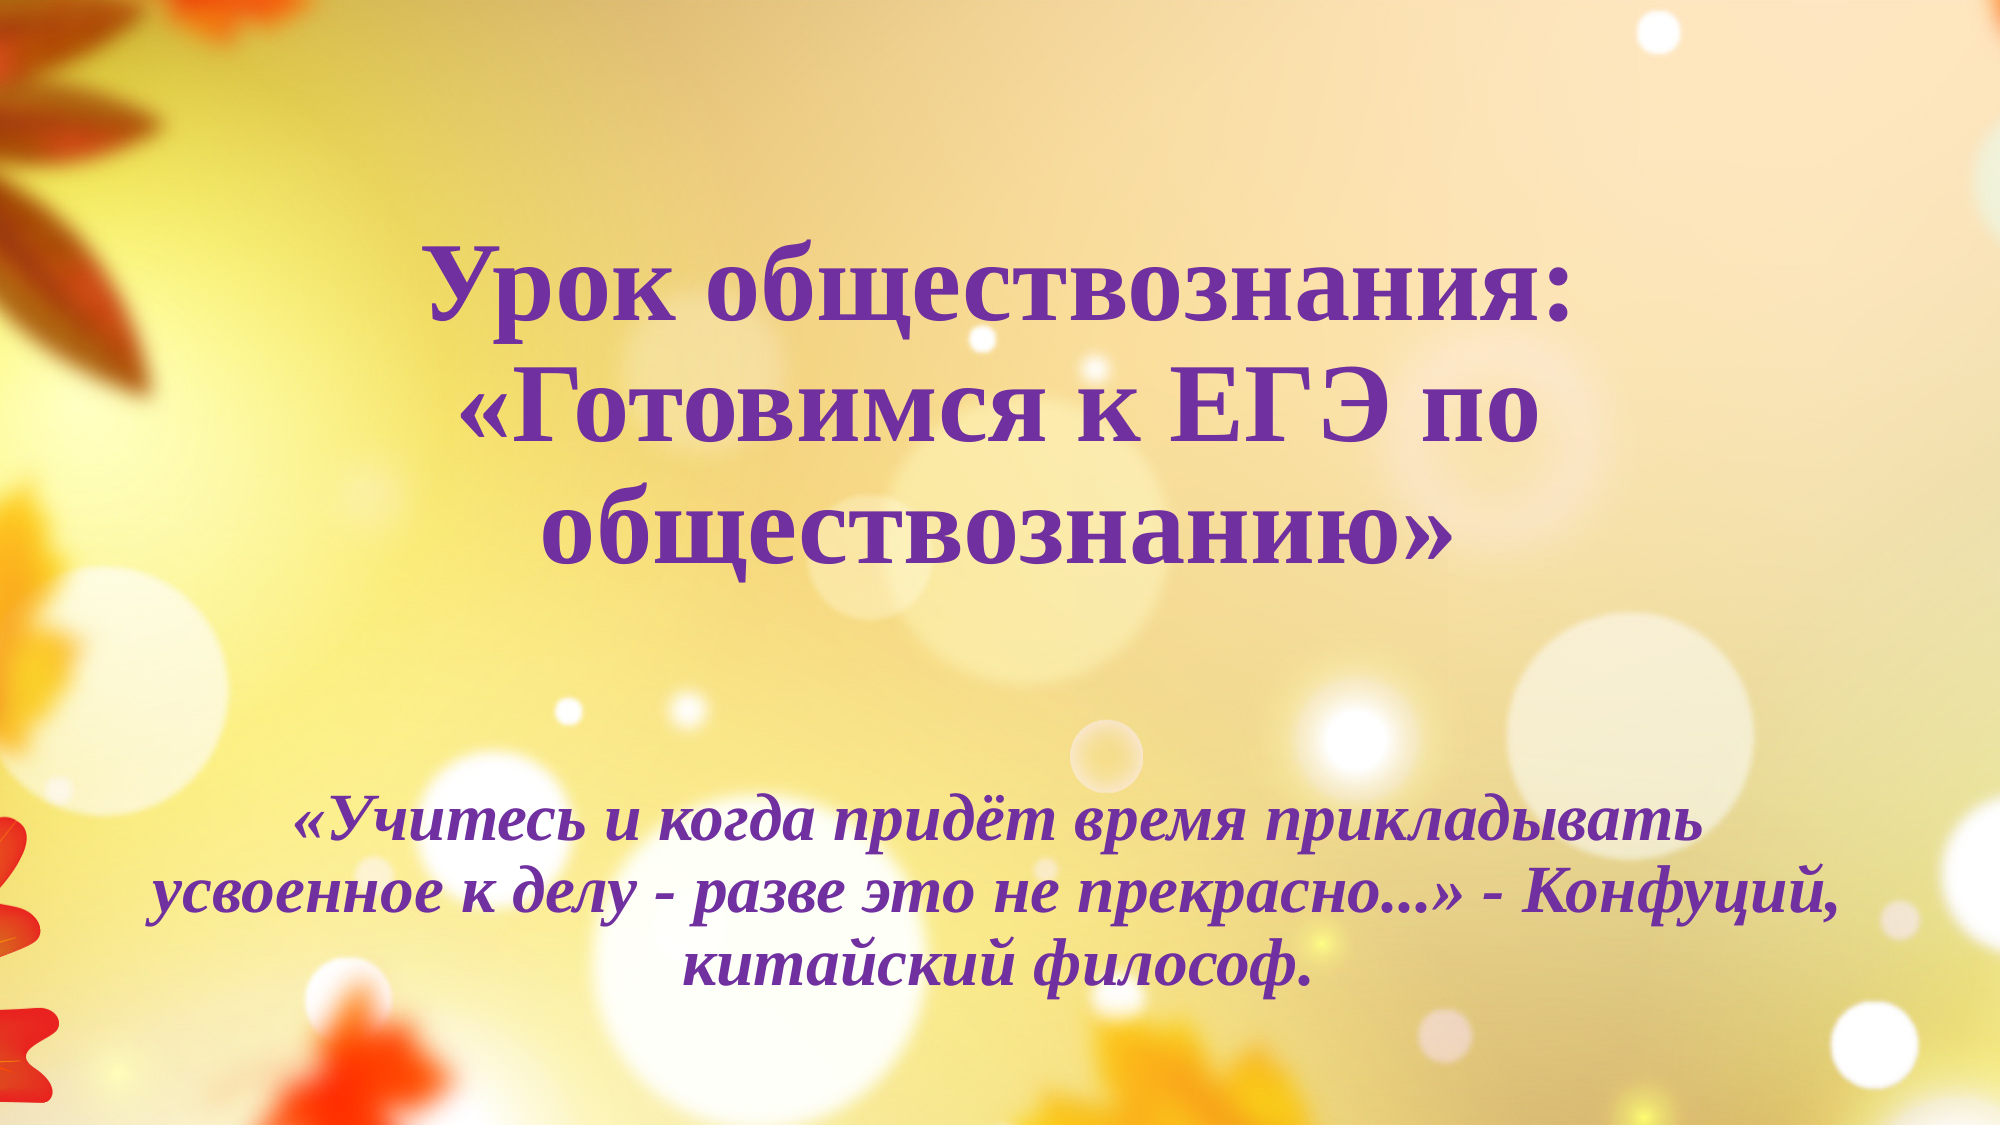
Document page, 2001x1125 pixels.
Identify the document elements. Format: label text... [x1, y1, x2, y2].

title Урок обществознания: «Готовимся к ЕГЭ по обществознанию» «Учитесь и когда придёт время прикладывать усвоенное к делу - разве это не прекрасно...» - Конфуций, китайский философ. [136, 86, 1862, 1008]
picture [0, 0, 2000, 1125]
